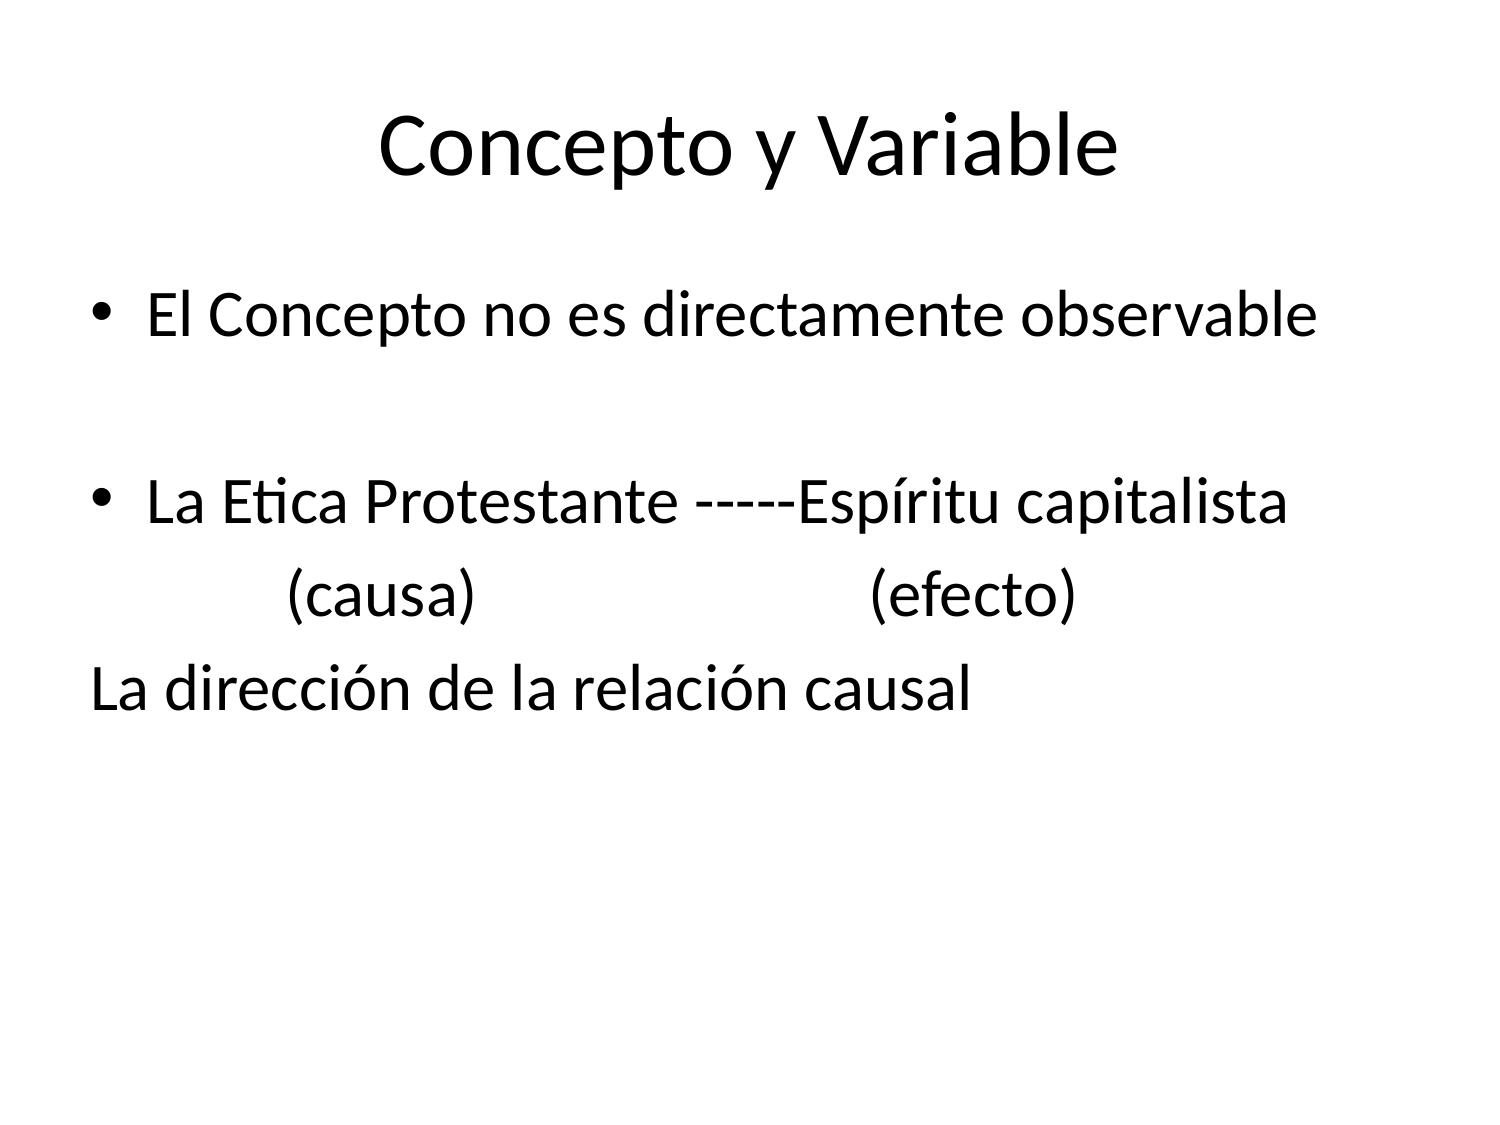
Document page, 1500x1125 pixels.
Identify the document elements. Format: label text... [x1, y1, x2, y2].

list El Concepto no es directamente observable La Etica Protestante -----Espíritu capitalista (causa) (efecto) La dirección de la relación causal [75, 262, 1425, 1005]
title Concepto y Variable [75, 45, 1425, 233]
